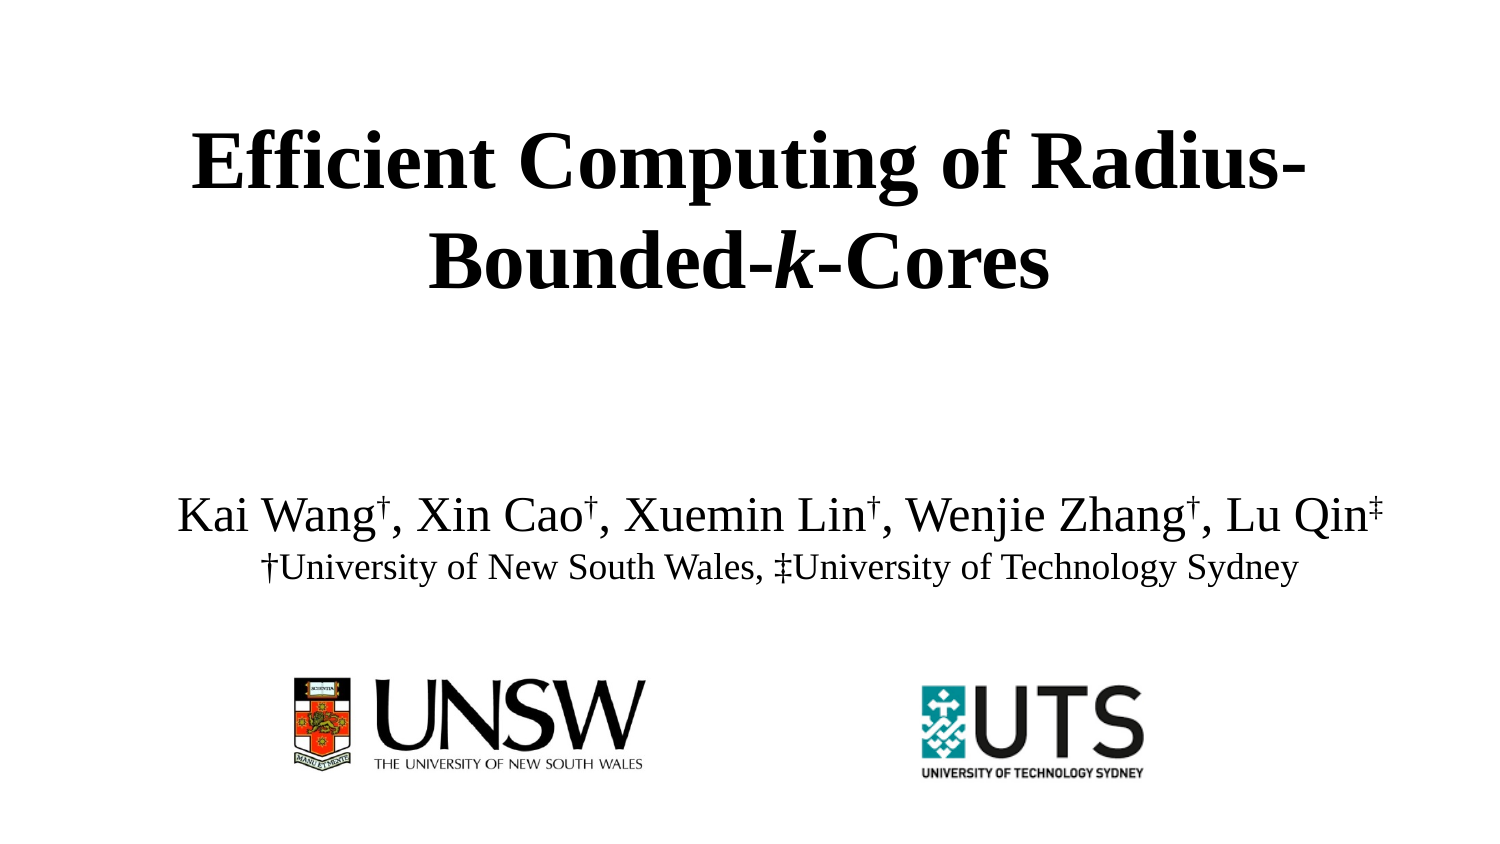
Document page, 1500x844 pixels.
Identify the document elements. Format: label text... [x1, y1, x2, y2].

picture [290, 676, 655, 773]
subtitle Kai Wang†, Xin Cao†, Xuemin Lin†, Wenjie Zhang†, Lu Qin‡ †University of New South Wales, ‡University of Technology Sydney [111, 466, 1449, 702]
title Efficient Computing of Radius-Bounded-k-Cores [31, 71, 1469, 321]
picture [845, 619, 1220, 830]
